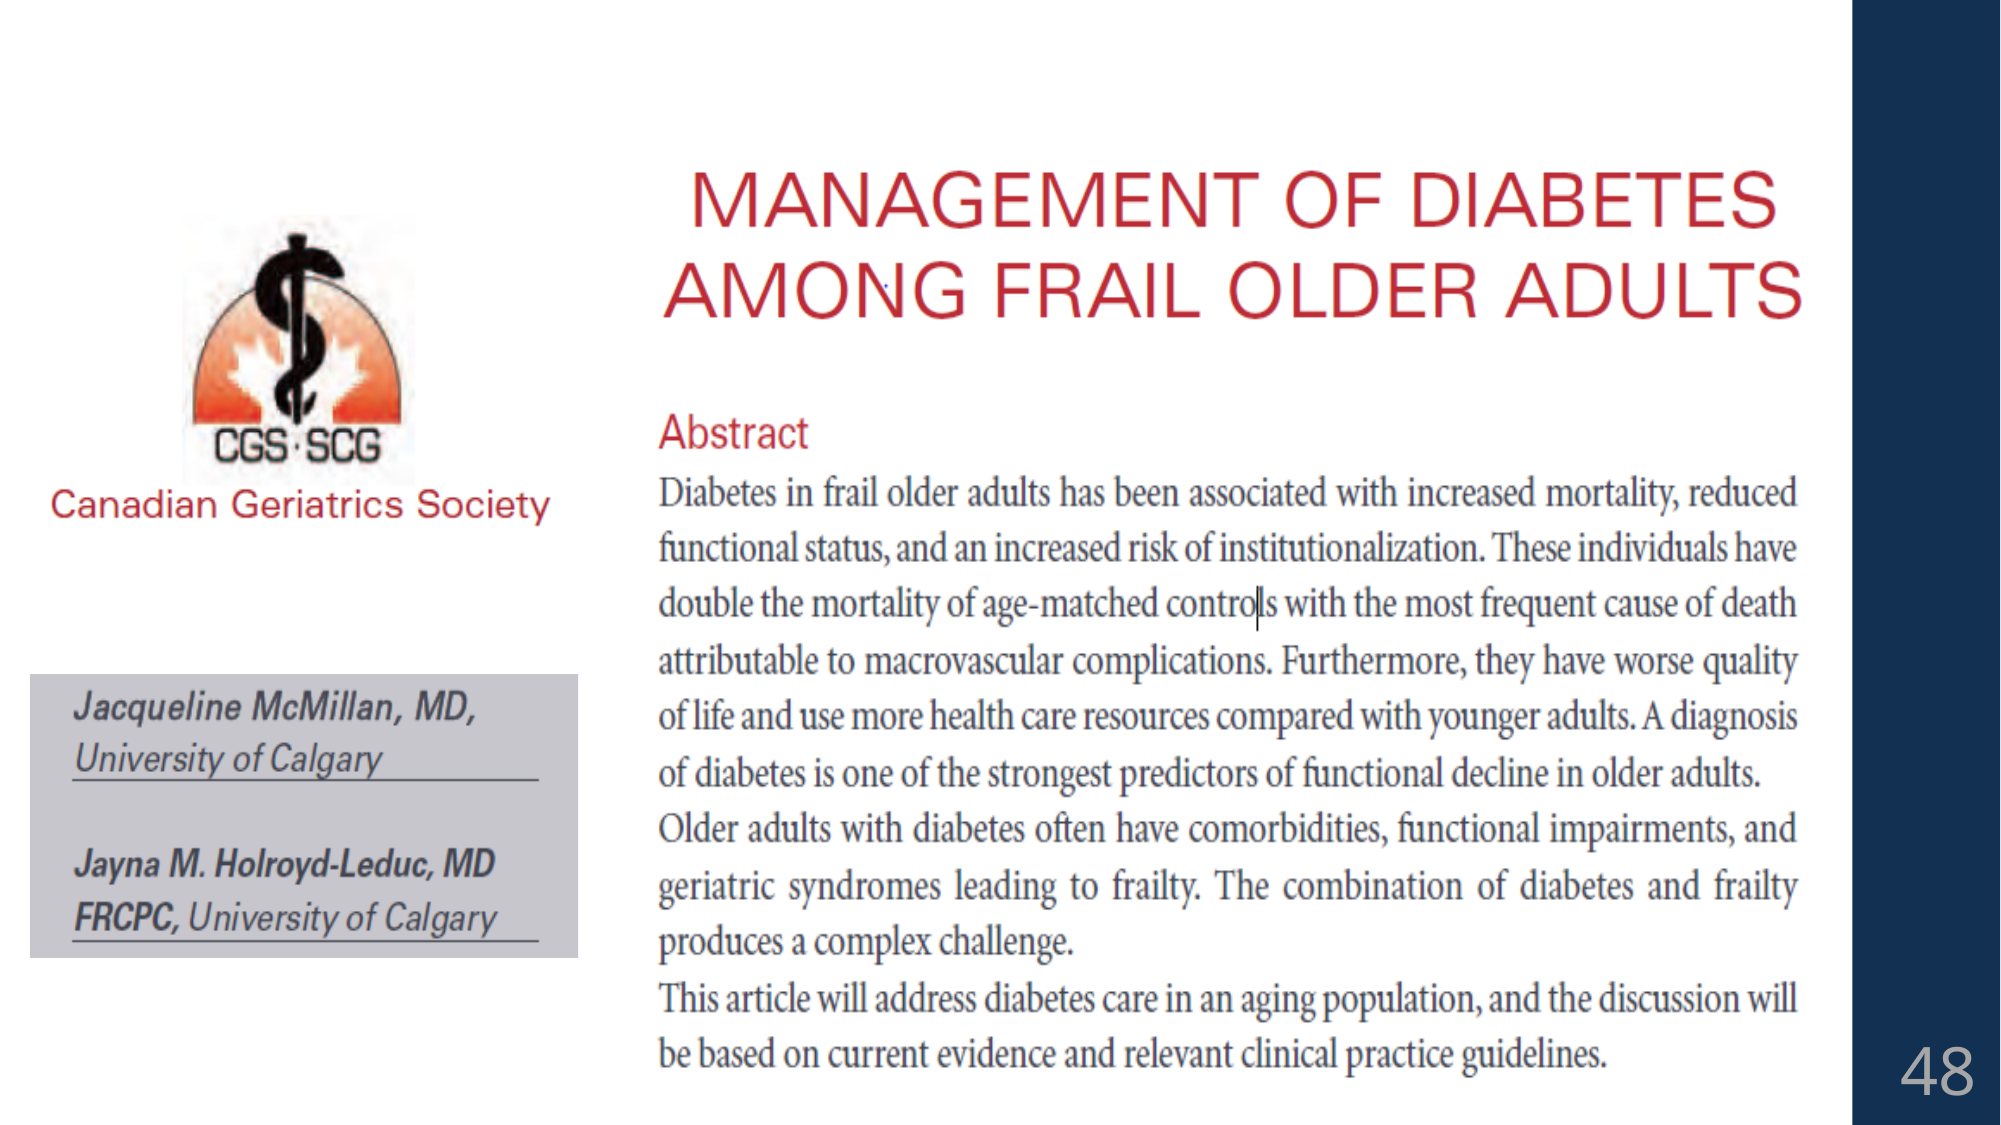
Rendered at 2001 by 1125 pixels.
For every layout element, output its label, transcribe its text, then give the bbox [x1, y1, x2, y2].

slide_number 48 [1882, 1022, 1995, 1120]
picture [29, 105, 1829, 1118]
